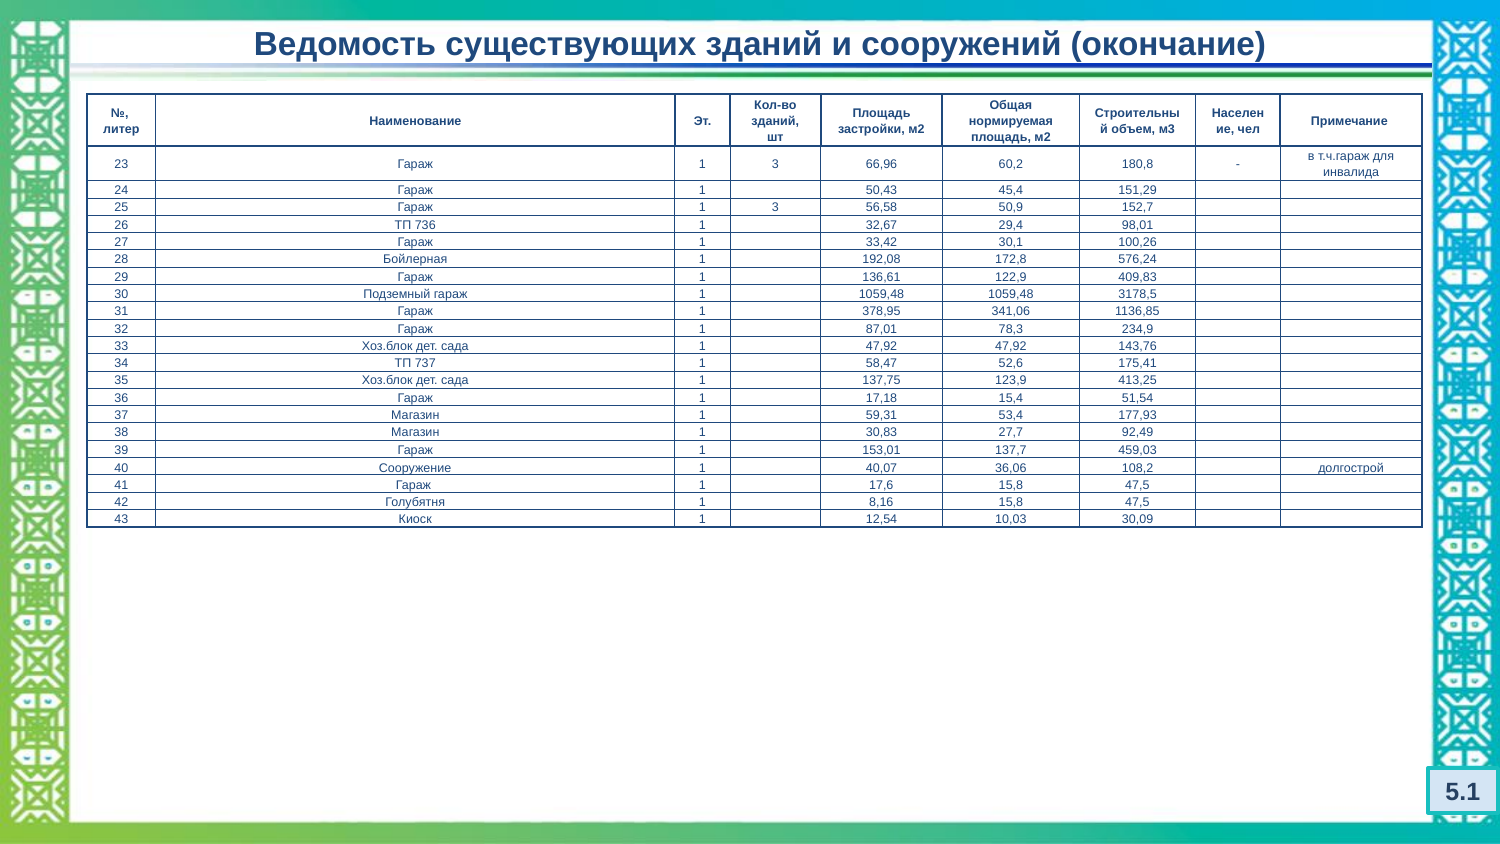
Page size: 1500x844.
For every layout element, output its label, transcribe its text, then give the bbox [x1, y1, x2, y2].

table_cell Бойлерная [156, 250, 674, 267]
table_cell [731, 510, 820, 526]
table_cell 40 [88, 458, 155, 474]
table_cell 1059,48 [821, 285, 942, 301]
table_cell 172,8 [943, 250, 1079, 267]
table_cell 31 [88, 302, 155, 319]
table_cell [731, 458, 820, 474]
table_cell 341,06 [943, 302, 1079, 319]
table_cell 1 [675, 423, 730, 440]
table_cell 50,9 [943, 199, 1079, 215]
table_cell Гараж [156, 268, 674, 284]
table_cell 17,18 [821, 389, 942, 405]
table_cell 30,09 [1080, 510, 1195, 526]
table_cell [1196, 510, 1280, 526]
table_cell Гараж [156, 181, 674, 198]
table_cell Магазин [156, 423, 674, 440]
table_cell 60,2 [943, 147, 1079, 180]
table_cell 3 [731, 199, 820, 215]
table_cell 42 [88, 493, 155, 509]
table_cell 1 [675, 372, 730, 388]
table_cell 1 [675, 320, 730, 336]
table_cell [1281, 285, 1421, 301]
table_cell Гараж [156, 475, 674, 492]
table_cell Гараж [156, 302, 674, 319]
table_cell 1 [675, 250, 730, 267]
table_cell [1196, 250, 1280, 267]
table_header Площадь застройки, м2 [822, 95, 941, 145]
table_cell 1 [675, 493, 730, 509]
table_cell Магазин [156, 406, 674, 422]
table_cell 15,4 [943, 389, 1079, 405]
table_cell Киоск [156, 510, 674, 526]
table_cell 1 [675, 475, 730, 492]
table_cell [1281, 302, 1421, 319]
table_cell 58,47 [821, 354, 942, 371]
table_cell [1281, 250, 1421, 267]
table_cell ТП 737 [156, 354, 674, 371]
table_cell 87,01 [821, 320, 942, 336]
table_cell [731, 320, 820, 336]
table_cell 151,29 [1080, 181, 1195, 198]
table_cell 378,95 [821, 302, 942, 319]
table_cell 33,42 [821, 233, 942, 249]
table_cell 576,24 [1080, 250, 1195, 267]
table_cell [731, 181, 820, 198]
table_cell ТП 736 [156, 216, 674, 232]
table_cell 51,54 [1080, 389, 1195, 405]
table_header Наименование [156, 95, 674, 145]
table_cell 47,5 [1080, 493, 1195, 509]
table_cell 1 [675, 302, 730, 319]
table_header №, литер [88, 95, 155, 145]
table_cell [1196, 441, 1280, 457]
table_cell 1 [675, 337, 730, 353]
table_cell 40,07 [821, 458, 942, 474]
table_cell 234,9 [1080, 320, 1195, 336]
table_cell 12,54 [821, 510, 942, 526]
table_cell [731, 302, 820, 319]
table_cell 10,03 [943, 510, 1079, 526]
table_cell [1281, 441, 1421, 457]
table_cell [1196, 199, 1280, 215]
table_cell [731, 337, 820, 353]
table_cell 45,4 [943, 181, 1079, 198]
table_cell 78,3 [943, 320, 1079, 336]
table_cell [1196, 337, 1280, 353]
table_cell 137,75 [821, 372, 942, 388]
table_cell [1281, 354, 1421, 371]
picture [1441, 69, 1452, 74]
table_cell [1196, 475, 1280, 492]
table_cell 27,7 [943, 423, 1079, 440]
table_cell [1196, 423, 1280, 440]
table_cell 136,61 [821, 268, 942, 284]
table_cell [731, 354, 820, 371]
table_cell [1196, 354, 1280, 371]
table_cell 413,25 [1080, 372, 1195, 388]
table_cell [1281, 372, 1421, 388]
table_cell - [1196, 147, 1280, 180]
table_cell 152,7 [1080, 199, 1195, 215]
table_cell 1059,48 [943, 285, 1079, 301]
table_cell [731, 389, 820, 405]
table_cell [731, 285, 820, 301]
table_cell [1281, 320, 1421, 336]
table_header Строительный объем, м3 [1080, 95, 1195, 145]
table_cell Гараж [156, 233, 674, 249]
table_cell 47,5 [1080, 475, 1195, 492]
table_cell [1196, 268, 1280, 284]
table_cell долгострой [1281, 458, 1421, 474]
text_box 5.1 [1426, 766, 1500, 815]
table_cell 35 [88, 372, 155, 388]
table_cell 26 [88, 216, 155, 232]
picture [0, 0, 1500, 844]
table_cell 1 [675, 406, 730, 422]
table_cell [731, 372, 820, 388]
table_cell Гараж [156, 389, 674, 405]
table_cell [1196, 389, 1280, 405]
table_cell 29 [88, 268, 155, 284]
table_cell Подземный гараж [156, 285, 674, 301]
table_cell 153,01 [821, 441, 942, 457]
table_cell 59,31 [821, 406, 942, 422]
table_cell [1281, 337, 1421, 353]
table_cell 1 [675, 147, 730, 180]
table_header Примечание [1281, 95, 1421, 145]
table_cell [1196, 216, 1280, 232]
table_cell [1281, 216, 1421, 232]
table_cell [731, 233, 820, 249]
table_cell 36 [88, 389, 155, 405]
table_cell [731, 268, 820, 284]
table_cell 1 [675, 354, 730, 371]
table_cell Хоз.блок дет. сада [156, 337, 674, 353]
table_header Кол-во зданий, шт [731, 95, 820, 145]
table_cell 122,9 [943, 268, 1079, 284]
table_cell [731, 423, 820, 440]
table_cell 3 [731, 147, 820, 180]
table_cell 38 [88, 423, 155, 440]
table_cell 32 [88, 320, 155, 336]
table_cell 43 [88, 510, 155, 526]
table_cell 39 [88, 441, 155, 457]
table_cell 137,7 [943, 441, 1079, 457]
table_cell 30,83 [821, 423, 942, 440]
table_cell 1 [675, 458, 730, 474]
table_cell 459,03 [1080, 441, 1195, 457]
table_cell 177,93 [1080, 406, 1195, 422]
table_cell 52,6 [943, 354, 1079, 371]
table_cell [1281, 181, 1421, 198]
table_cell Гараж [156, 147, 674, 180]
table_cell 50,43 [821, 181, 942, 198]
table_cell 34 [88, 354, 155, 371]
table_header Эт. [676, 95, 729, 145]
table_cell Гараж [156, 320, 674, 336]
table_cell 36,06 [943, 458, 1079, 474]
table_cell Хоз.блок дет. сада [156, 372, 674, 388]
table_cell [1281, 199, 1421, 215]
table_cell 30,1 [943, 233, 1079, 249]
table_cell 41 [88, 475, 155, 492]
table_cell [1196, 181, 1280, 198]
table_cell 28 [88, 250, 155, 267]
table_cell 17,6 [821, 475, 942, 492]
table_cell 1 [675, 510, 730, 526]
table_cell [1196, 493, 1280, 509]
table_cell [731, 406, 820, 422]
table_cell 1 [675, 285, 730, 301]
table_cell 175,41 [1080, 354, 1195, 371]
table_cell 66,96 [821, 147, 942, 180]
table_cell 98,01 [1080, 216, 1195, 232]
table_cell [731, 441, 820, 457]
table_cell [1196, 320, 1280, 336]
table_cell 108,2 [1080, 458, 1195, 474]
table_cell 8,16 [821, 493, 942, 509]
table_cell 1 [675, 441, 730, 457]
table_cell [1281, 406, 1421, 422]
table_header Общая нормируемая площадь, м2 [943, 95, 1079, 145]
table_cell 27 [88, 233, 155, 249]
table_cell Сооружение [156, 458, 674, 474]
table_cell 15,8 [943, 475, 1079, 492]
table_cell Голубятня [156, 493, 674, 509]
table_cell 47,92 [943, 337, 1079, 353]
table_cell [1196, 285, 1280, 301]
table_cell [731, 493, 820, 509]
table_cell 32,67 [821, 216, 942, 232]
table_cell 192,08 [821, 250, 942, 267]
table_cell 92,49 [1080, 423, 1195, 440]
table_cell [1281, 493, 1421, 509]
table_cell [1281, 389, 1421, 405]
table_cell [1196, 233, 1280, 249]
table_cell 33 [88, 337, 155, 353]
table_cell 1 [675, 199, 730, 215]
table_cell 1136,85 [1080, 302, 1195, 319]
table_cell Гараж [156, 441, 674, 457]
table_cell 30 [88, 285, 155, 301]
table_cell 3178,5 [1080, 285, 1195, 301]
table_cell 29,4 [943, 216, 1079, 232]
table_cell [1196, 406, 1280, 422]
text_box Ведомость существующих зданий и сооружений (окончание) [68, 15, 1453, 69]
table_cell 56,58 [821, 199, 942, 215]
table_cell 47,92 [821, 337, 942, 353]
table_cell [731, 475, 820, 492]
table_cell 15,8 [943, 493, 1079, 509]
table_cell 100,26 [1080, 233, 1195, 249]
table_cell 143,76 [1080, 337, 1195, 353]
table_cell 123,9 [943, 372, 1079, 388]
table_cell [1281, 510, 1421, 526]
table_cell 180,8 [1080, 147, 1195, 180]
table_cell 37 [88, 406, 155, 422]
table_cell [1196, 458, 1280, 474]
table_cell Гараж [156, 199, 674, 215]
table_cell [1281, 423, 1421, 440]
table_cell 25 [88, 199, 155, 215]
table_cell 1 [675, 181, 730, 198]
table_cell 1 [675, 216, 730, 232]
table_cell [1196, 372, 1280, 388]
table_cell [1281, 268, 1421, 284]
table_cell 1 [675, 233, 730, 249]
table_cell 23 [88, 147, 155, 180]
table_cell [1196, 302, 1280, 319]
table_cell 1 [675, 389, 730, 405]
table_cell 409,83 [1080, 268, 1195, 284]
table_cell [1281, 233, 1421, 249]
table_header Население, чел [1196, 95, 1279, 145]
table_cell 1 [675, 268, 730, 284]
table_cell [731, 216, 820, 232]
table_cell [731, 250, 820, 267]
table_cell 53,4 [943, 406, 1079, 422]
table_cell [1281, 475, 1421, 492]
table_cell 24 [88, 181, 155, 198]
table_cell в т.ч.гараж для инвалида [1281, 147, 1421, 180]
